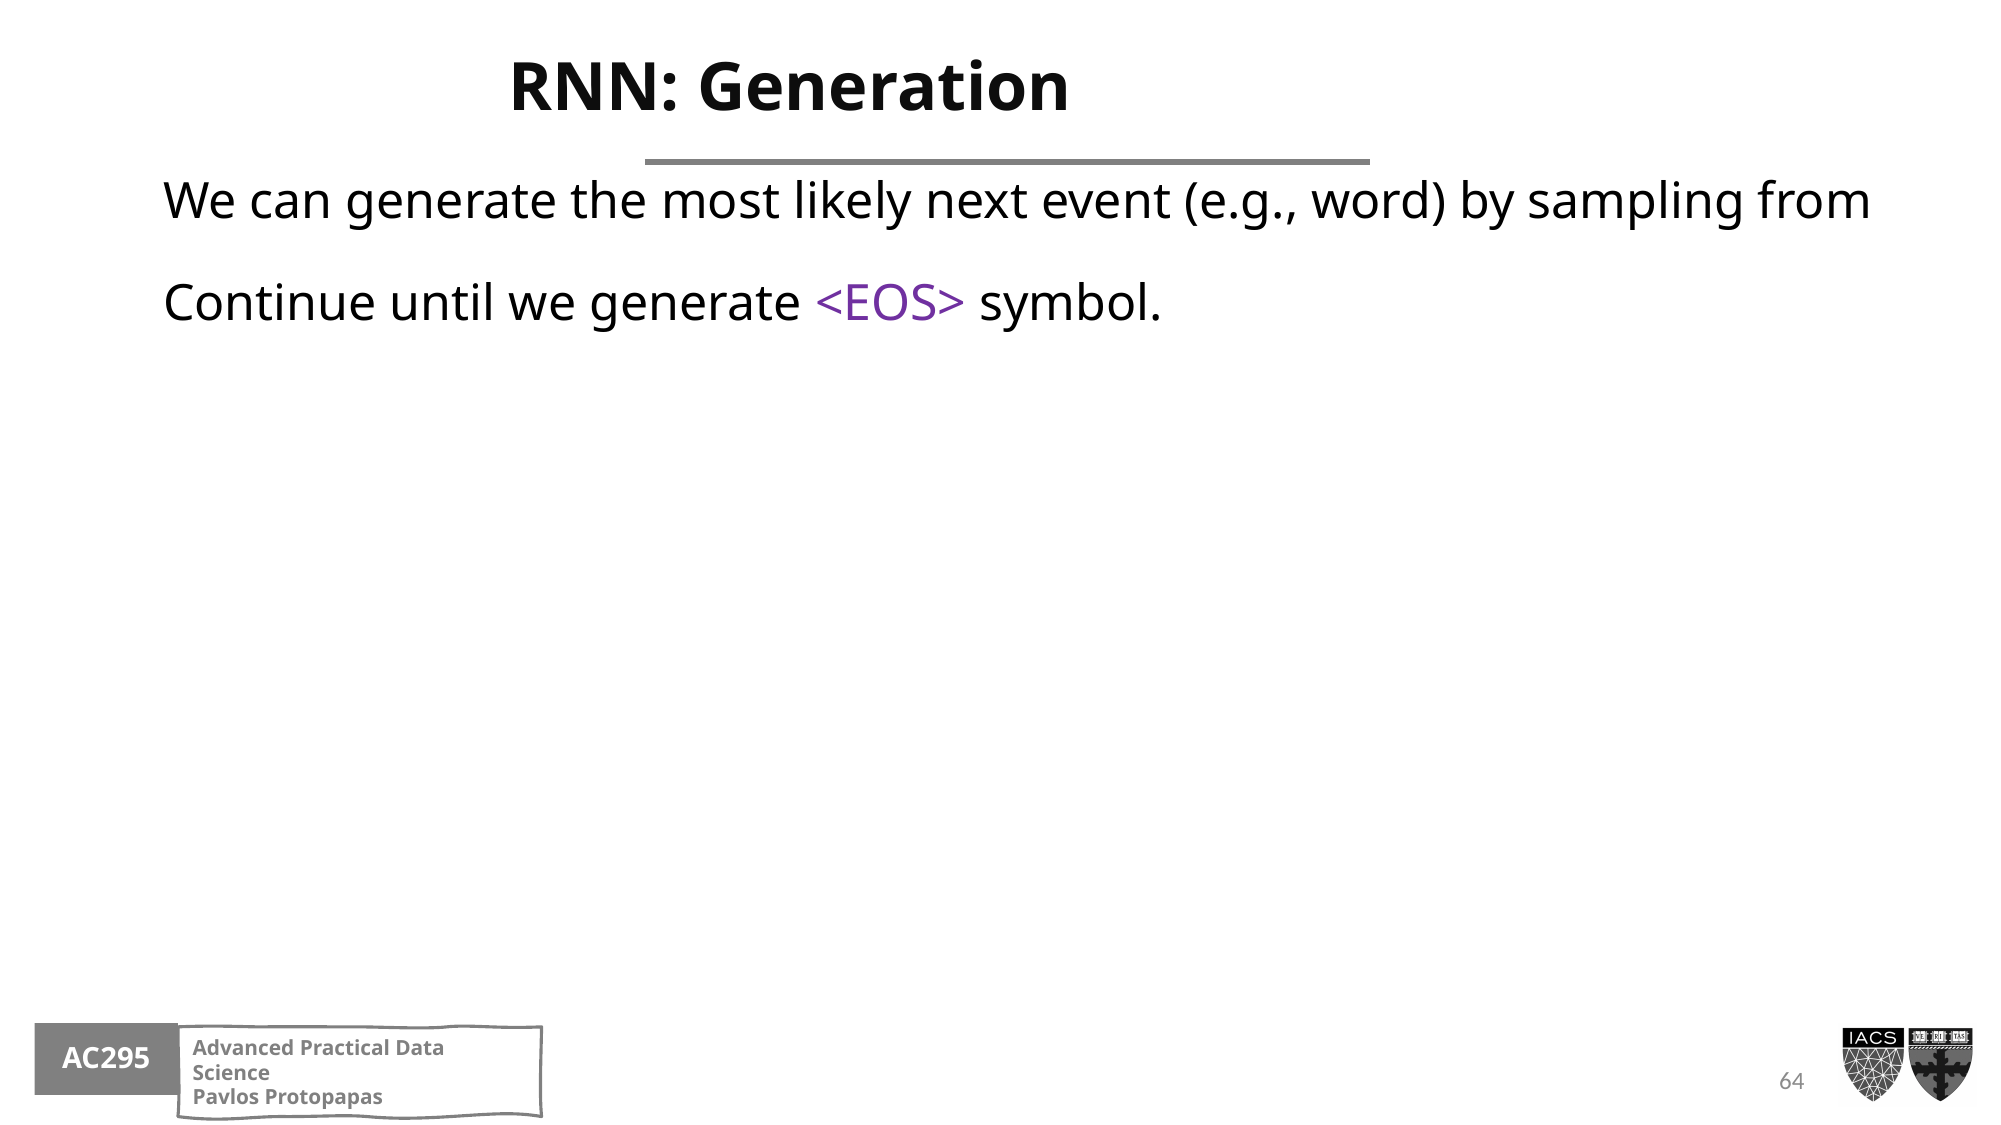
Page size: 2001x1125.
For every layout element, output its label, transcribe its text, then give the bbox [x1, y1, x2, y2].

text_box [408, 291, 1650, 398]
picture [1838, 1023, 1977, 1107]
title RNN: Generation [56, 36, 1524, 227]
